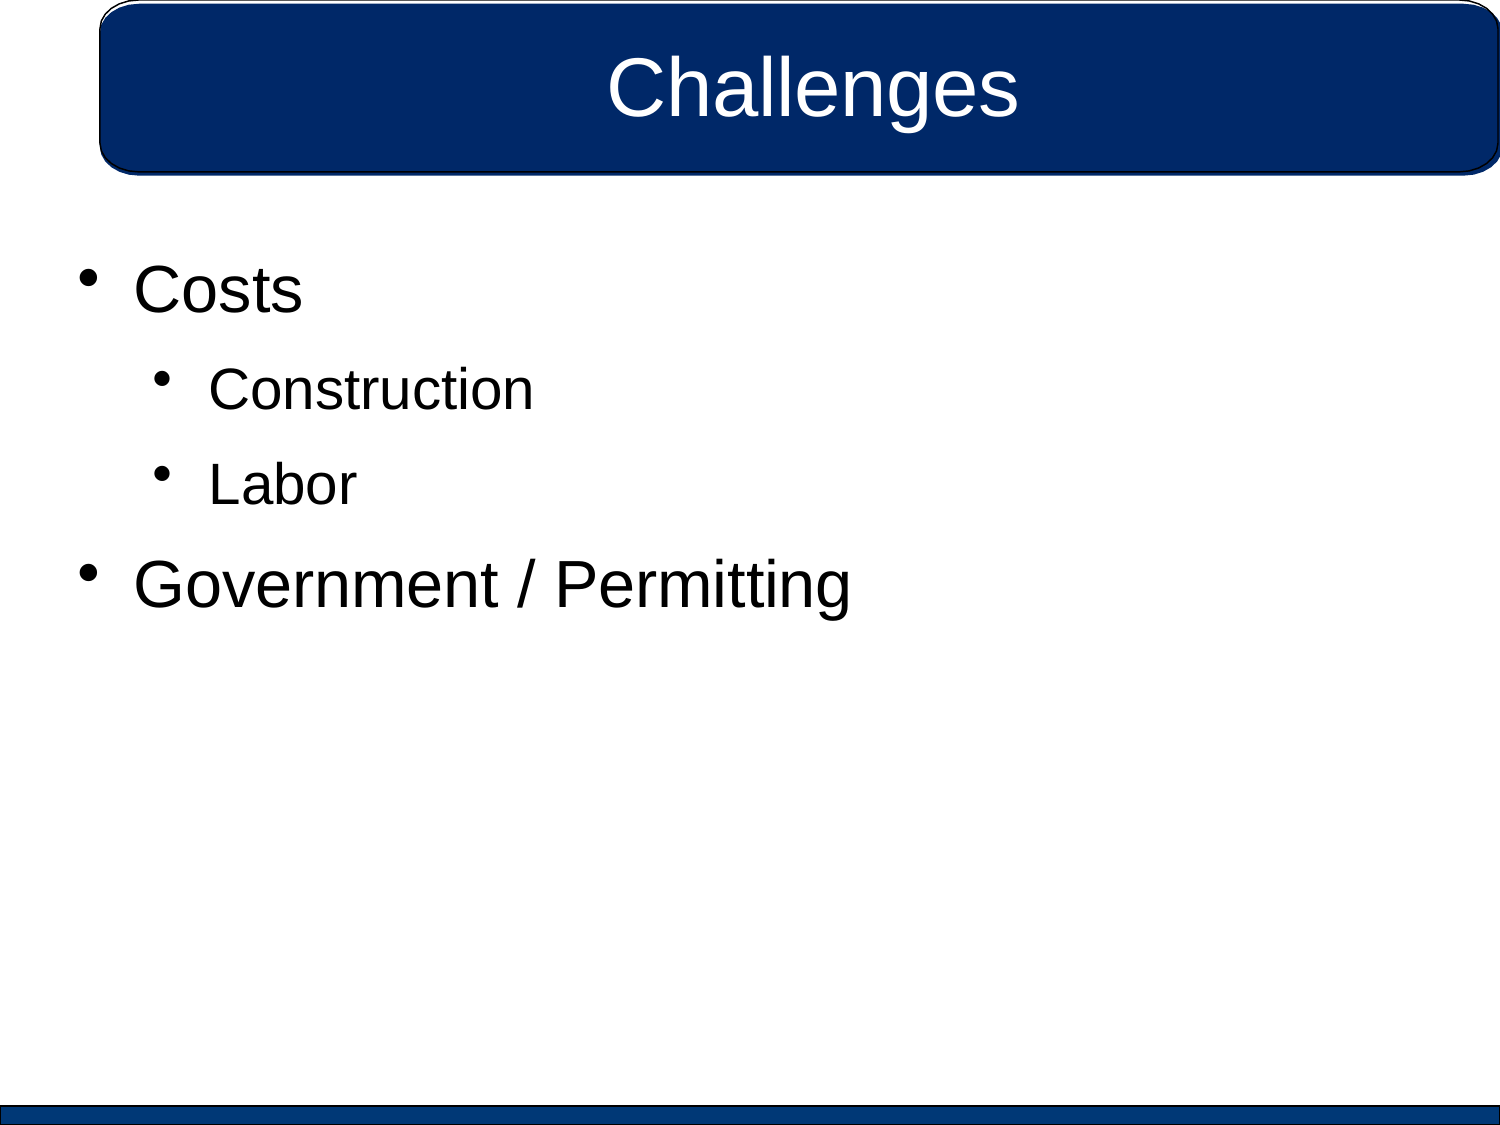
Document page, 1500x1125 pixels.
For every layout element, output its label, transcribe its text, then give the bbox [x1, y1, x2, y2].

text_box Costs Construction Labor Government / Permitting [75, 243, 1357, 621]
title Challenges [125, 31, 1500, 222]
